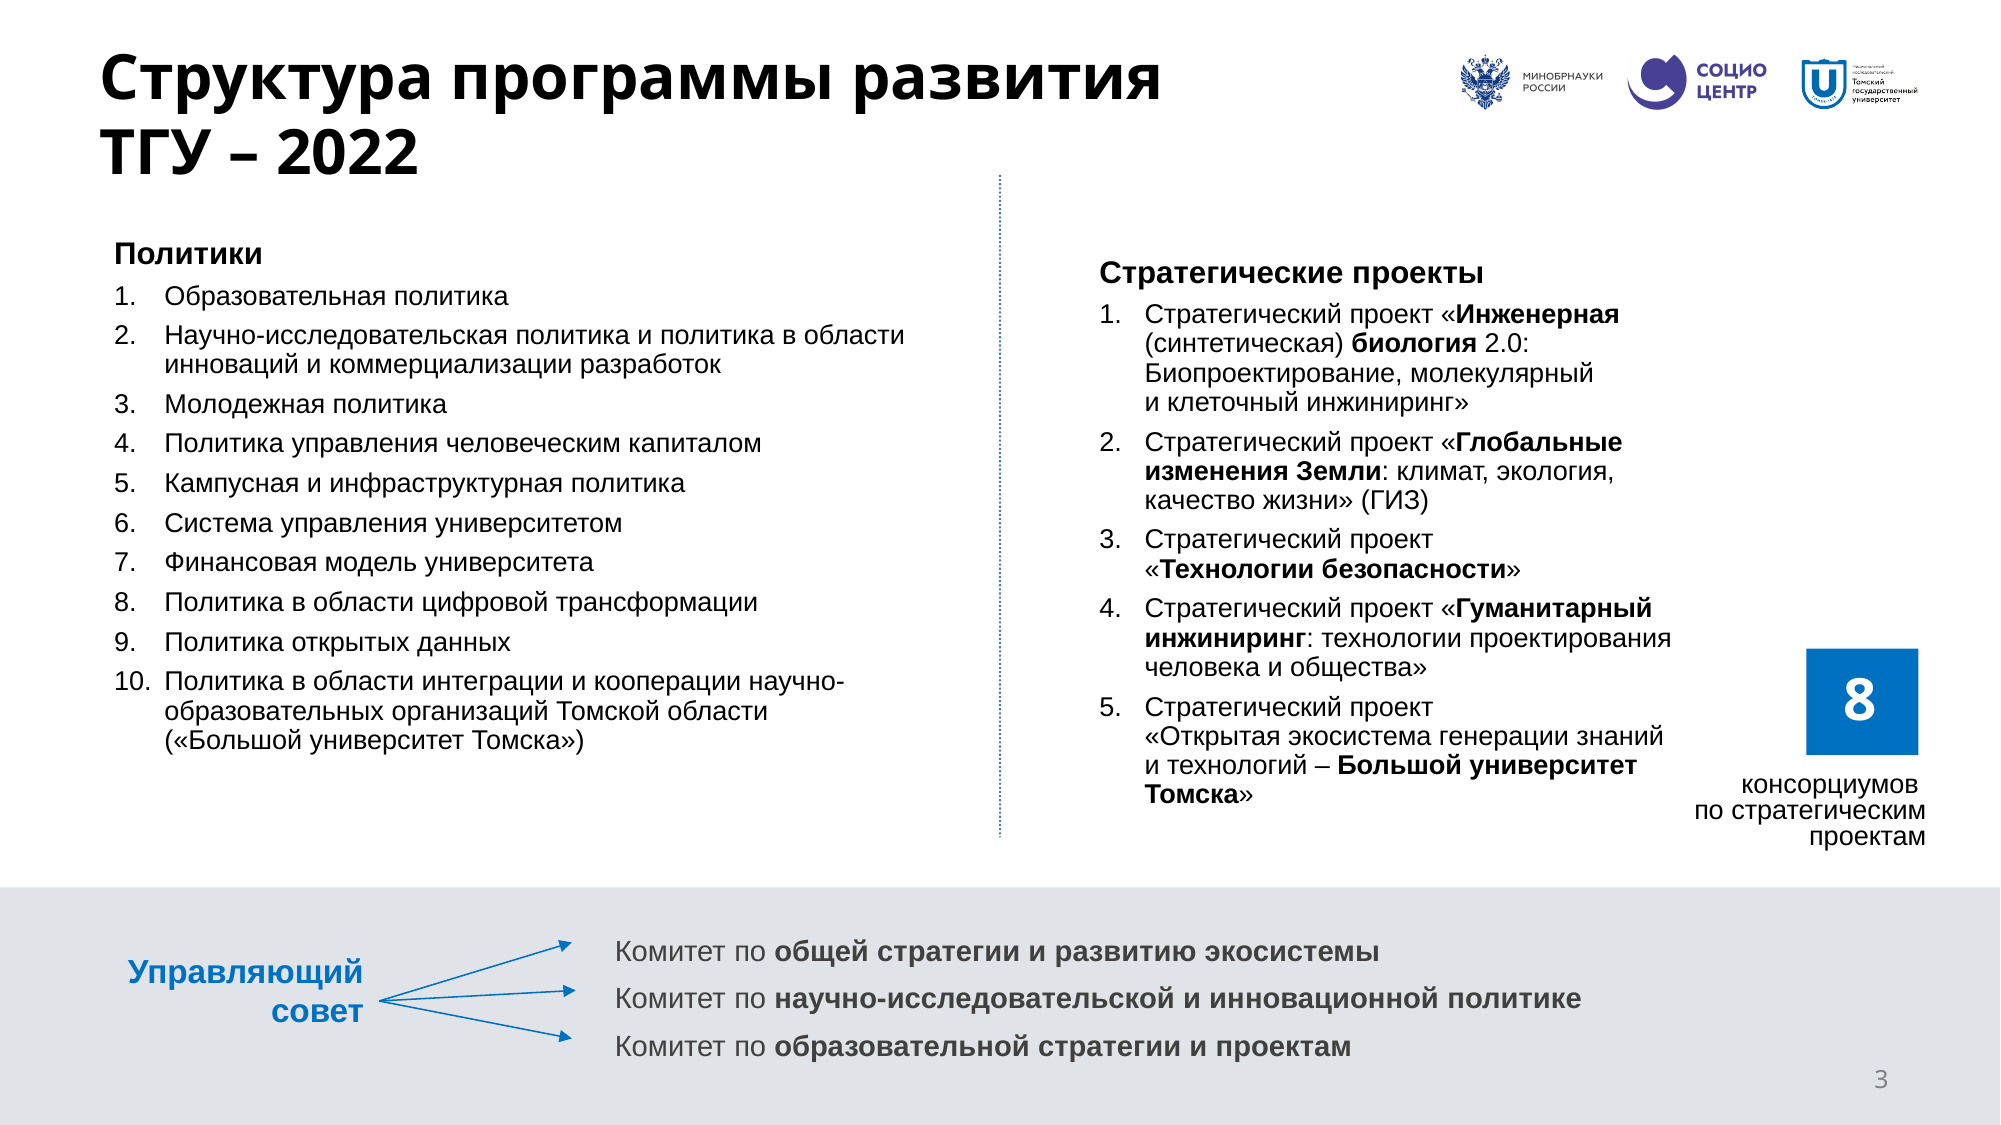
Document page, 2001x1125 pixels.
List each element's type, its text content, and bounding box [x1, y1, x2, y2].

list Политики Образовательная политика Научно-исследовательская политика и политика в области инноваций и коммерциализации разработок Молодежная политика Политика управления человеческим капиталом Кампусная и инфраструктурная политика Система управления университетом Финансовая модель университета Политика в области цифровой трансформации Политика открытых данных Политика в области интеграции и кооперации научно-образовательных организаций Томской области («Большой университет Томска») [102, 221, 925, 858]
picture [1787, 50, 1932, 116]
text_box Управляющий совет [107, 942, 372, 1037]
text_box [0, 887, 2000, 1125]
text_box Стратегические проекты Стратегический проект «Инженерная (синтетическая) биология 2.0: Биопроектирование, молекулярный и клеточный инжиниринг» Стратегический проект «Глобальные изменения Земли: климат, экология, качество жизни» (ГИЗ) Стратегический проект «Технологии безопасности» Стратегический проект «Гуманитарный инжиниринг: технологии проектирования человека и общества» Стратегический проект «Открытая экосистема генерации знаний и технологий – Большой университет Томска» [1087, 221, 1725, 911]
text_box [1806, 648, 1919, 755]
picture [1625, 53, 1768, 111]
title Структура программы развития ТГУ – 2022 [99, 37, 1237, 189]
text_box 3 [1863, 1063, 1987, 1095]
text_box Комитет по общей стратегии и развитию экосистемы Комитет по научно-исследовательской и инновационной политике Комитет по образовательной стратегии и проектам [607, 924, 1955, 1070]
text_box консорциумов по стратегическим проектам [1619, 765, 1934, 858]
picture [1460, 54, 1603, 110]
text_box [379, 942, 576, 1039]
